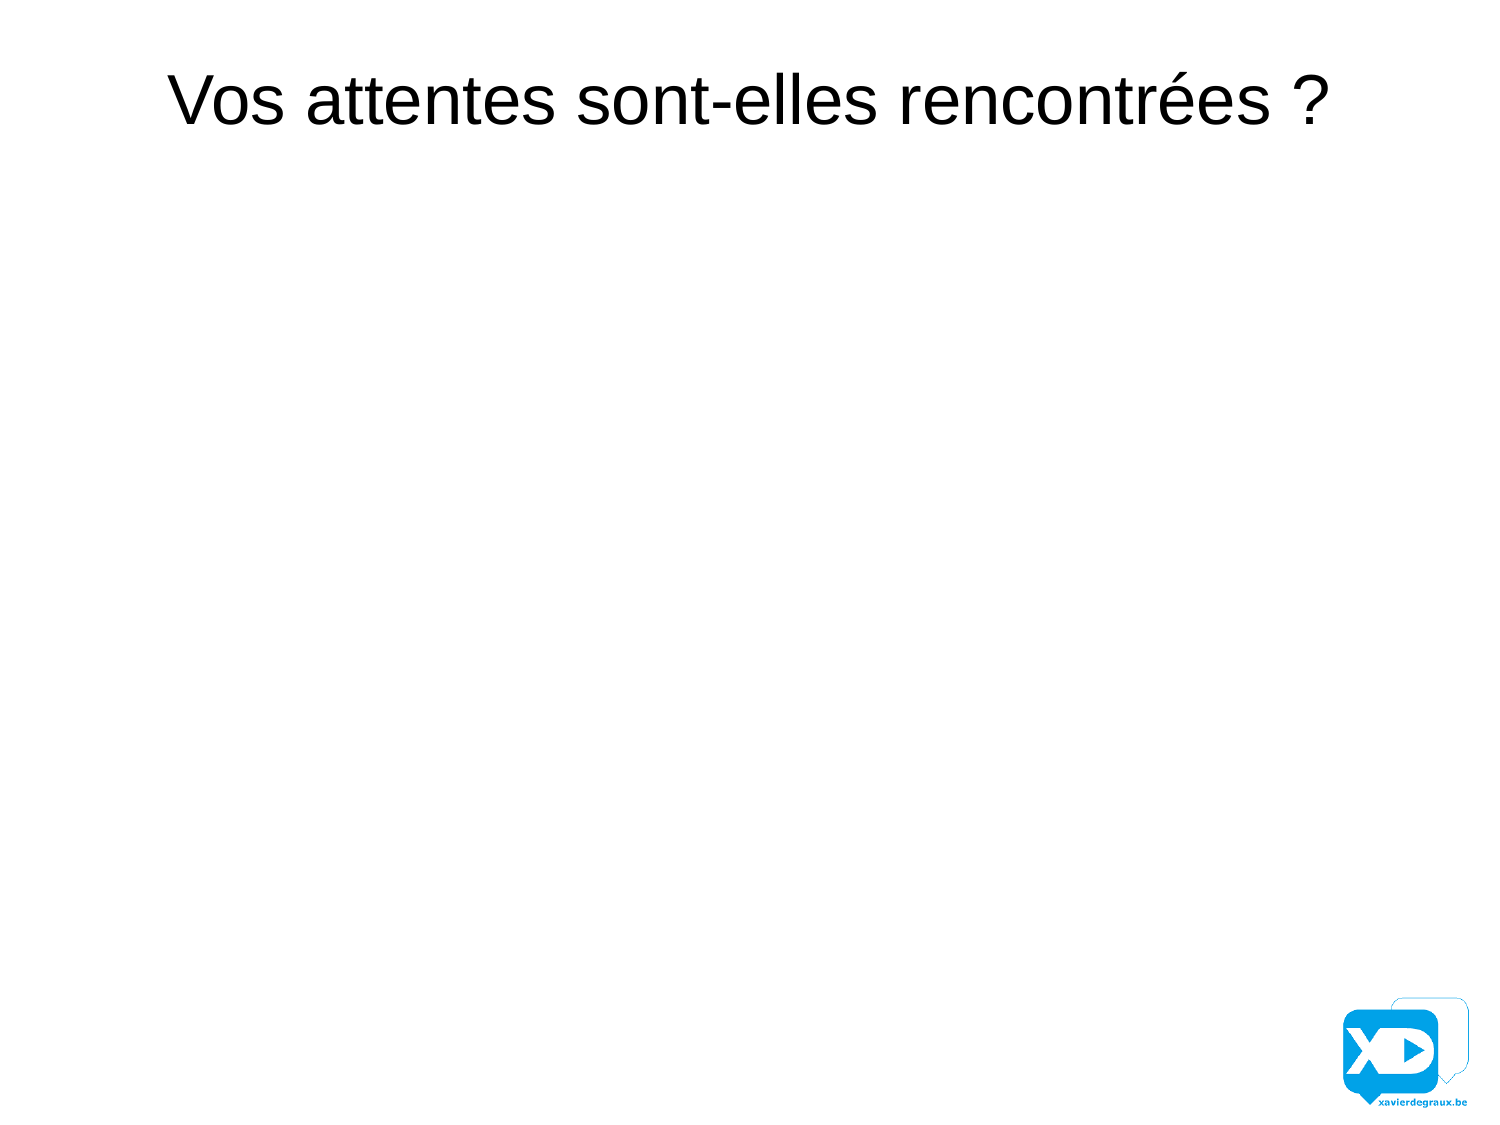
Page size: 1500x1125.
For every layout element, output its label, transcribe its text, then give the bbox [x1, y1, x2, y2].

title Vos attentes sont-elles rencontrées ? [75, 45, 1425, 233]
picture [1340, 987, 1478, 1125]
